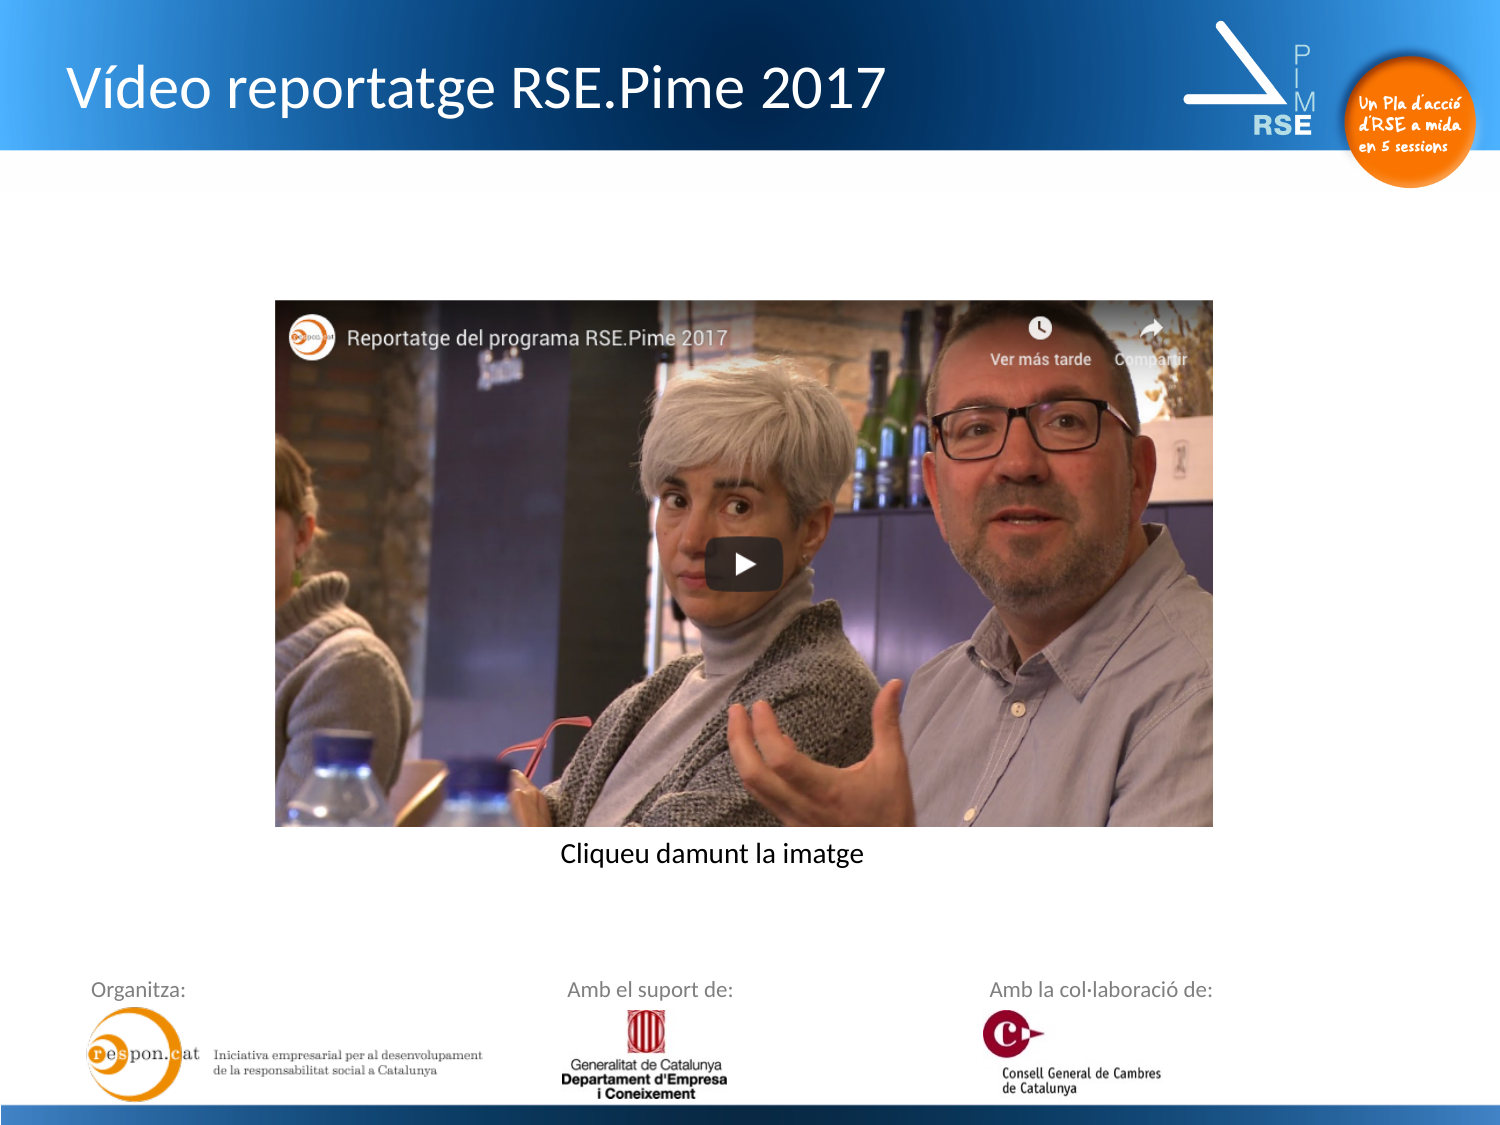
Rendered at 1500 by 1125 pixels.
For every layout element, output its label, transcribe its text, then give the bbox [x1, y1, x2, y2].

picture [274, 297, 1213, 827]
picture [1, 1010, 1500, 1125]
text_box Vídeo reportatge RSE.Pime 2017 [51, 25, 1402, 143]
picture [0, 0, 1500, 193]
text_box Cliqueu damunt la imatge [545, 836, 963, 877]
